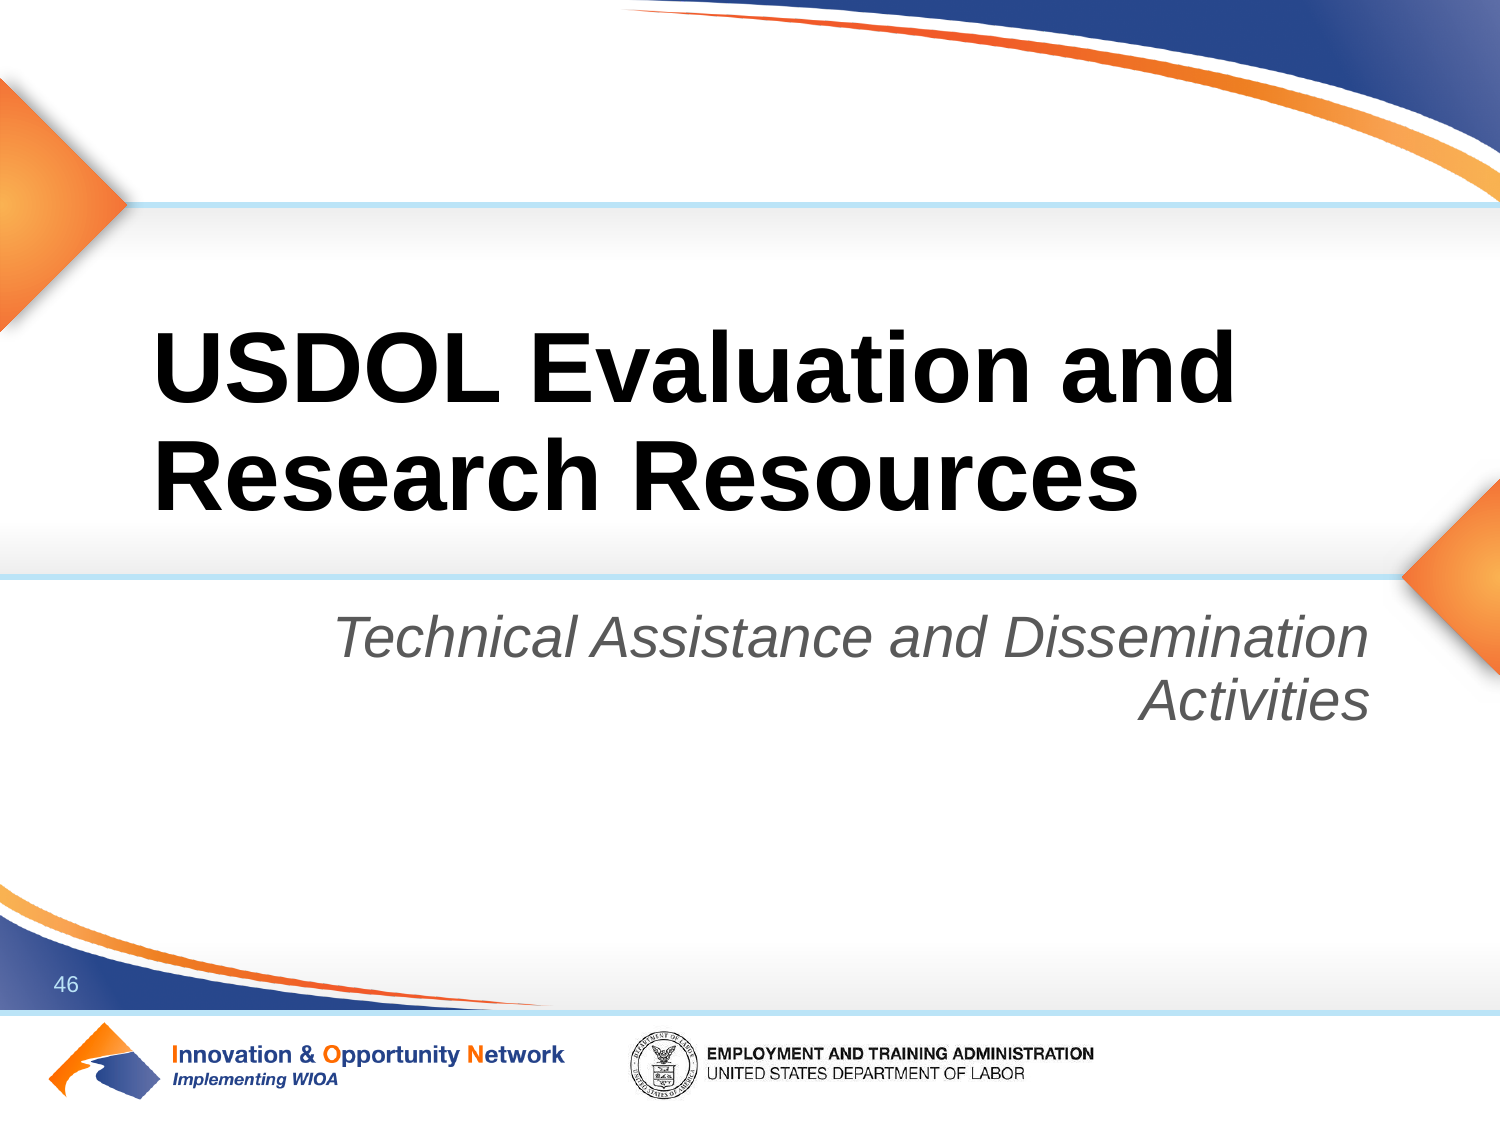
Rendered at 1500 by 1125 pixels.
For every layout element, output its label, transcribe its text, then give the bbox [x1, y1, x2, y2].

title USDOL Evaluation and Research Resources [138, 280, 1361, 540]
picture [628, 1025, 1097, 1101]
picture [589, 0, 1500, 202]
picture [0, 882, 573, 1010]
list Technical Assistance and Dissemination Activities [308, 599, 1386, 846]
picture [39, 1016, 576, 1107]
